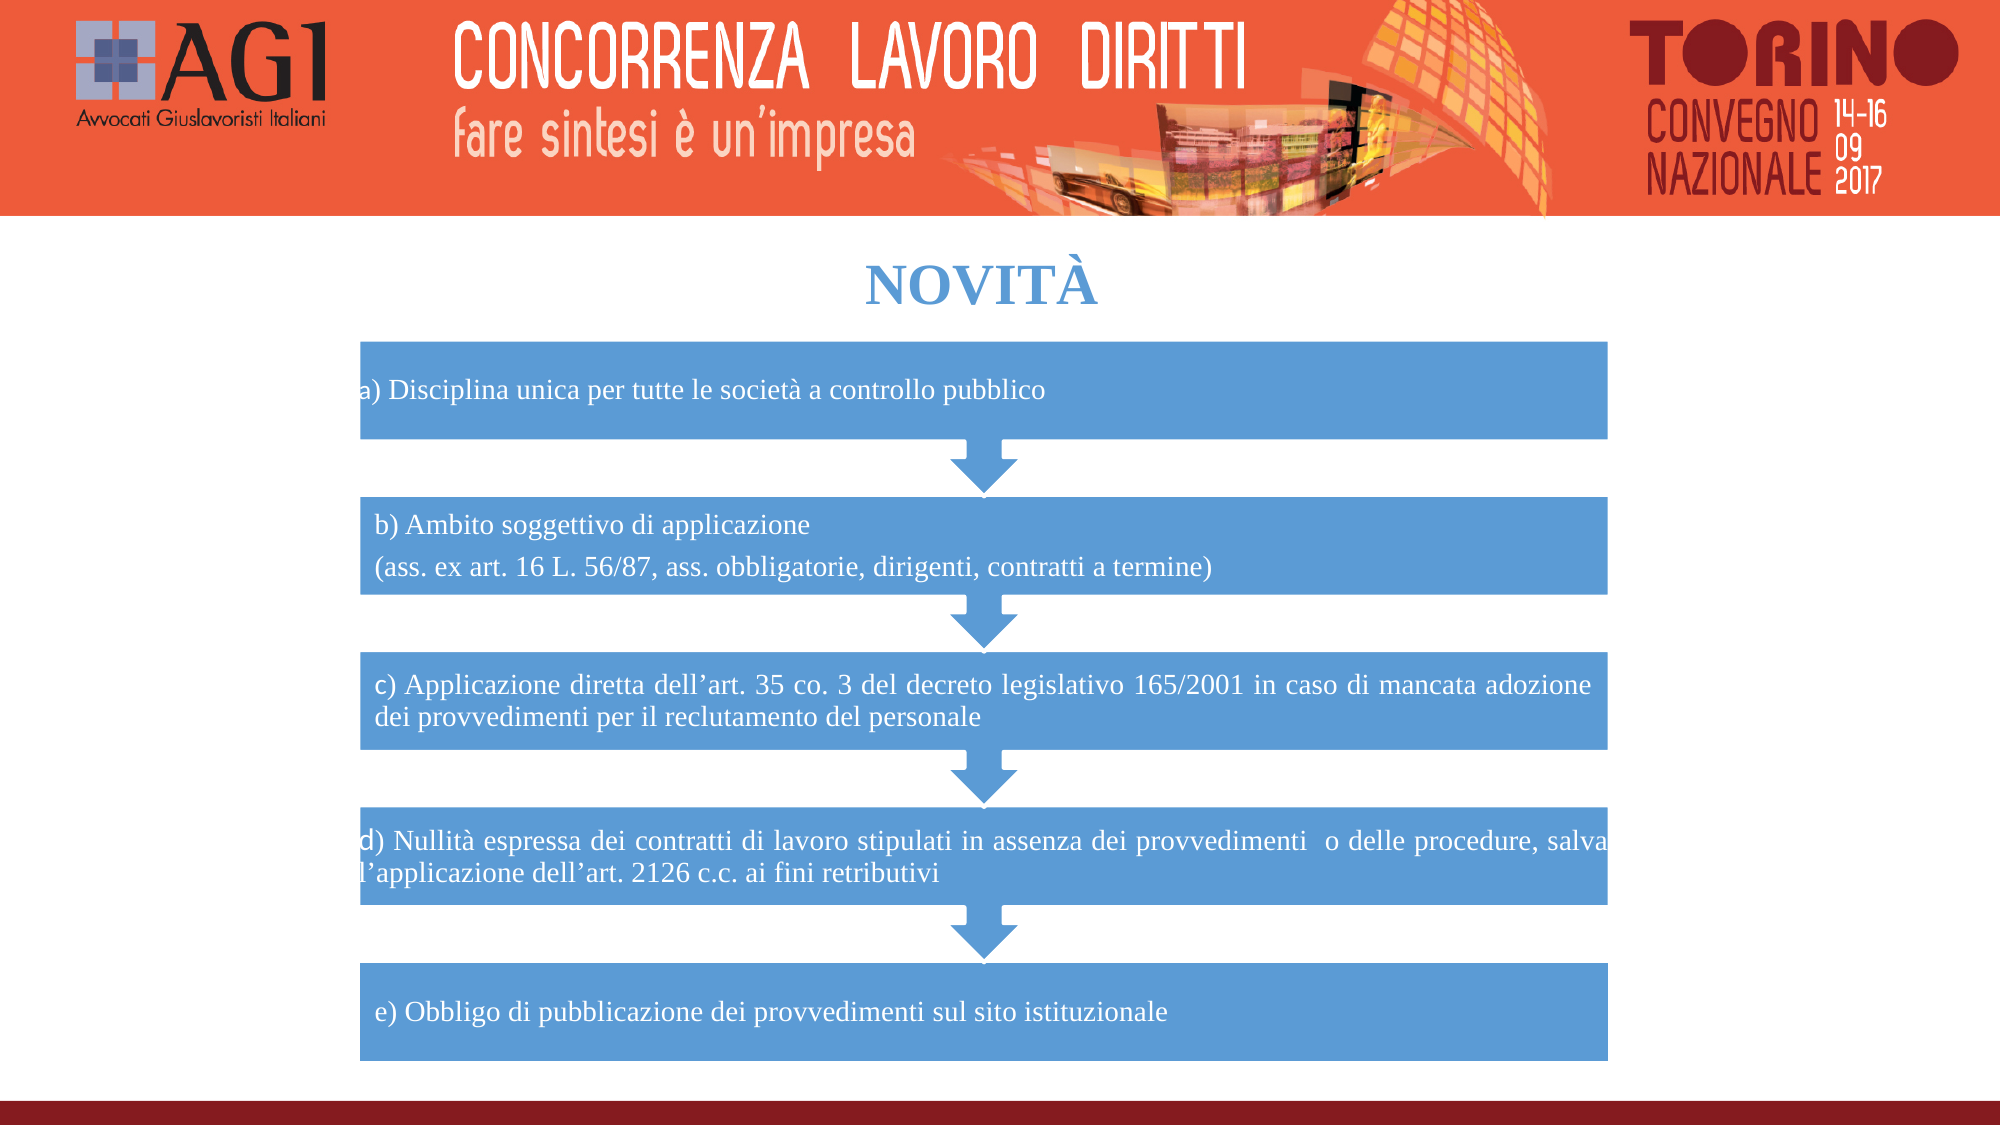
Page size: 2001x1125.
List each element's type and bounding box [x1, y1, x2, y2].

text_box [357, 338, 1610, 1064]
picture [0, 0, 2000, 1125]
